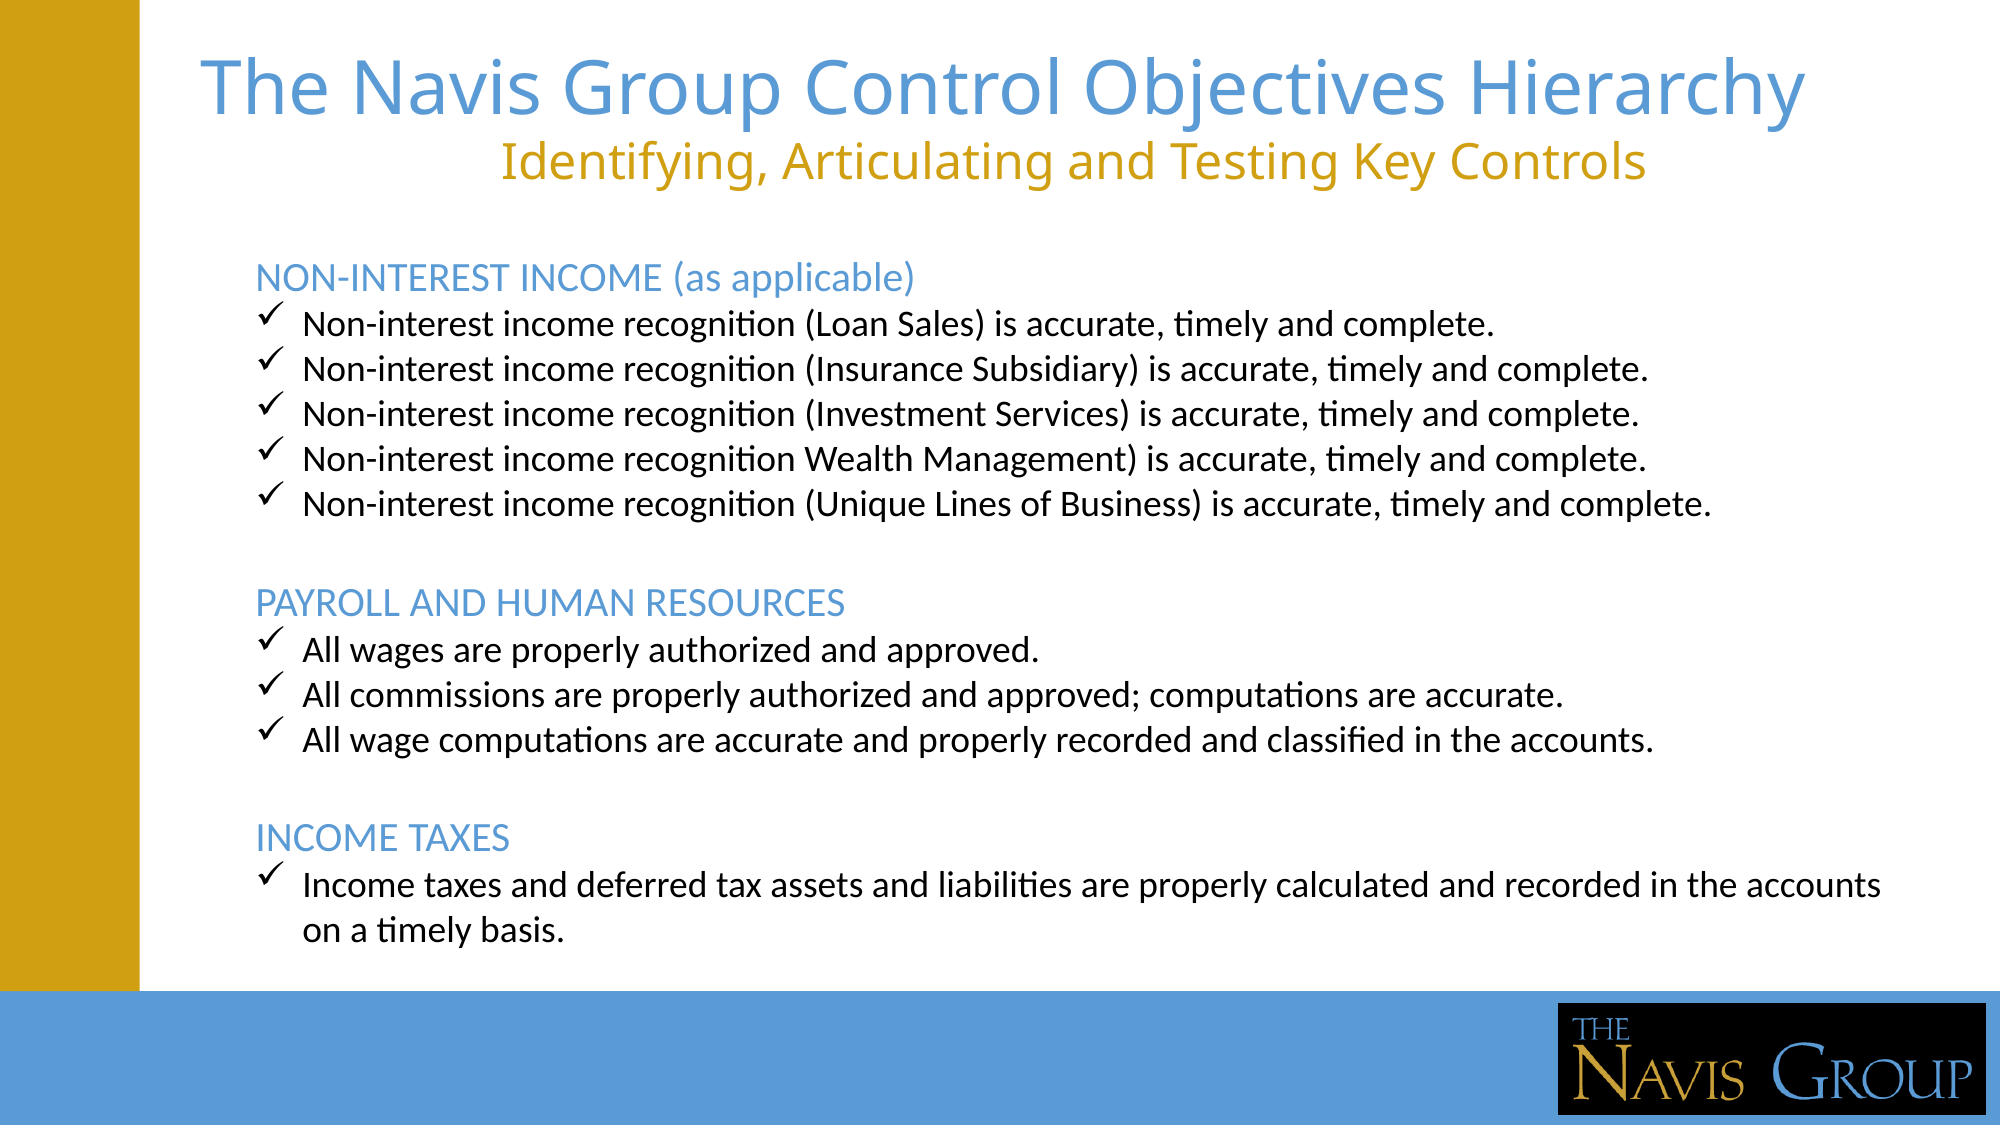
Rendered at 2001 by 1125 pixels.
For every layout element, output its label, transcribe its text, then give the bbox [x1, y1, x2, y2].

text_box The Navis Group Control Objectives Hierarchy Identifying, Articulating and Testing Key Controls [185, 32, 1977, 198]
text_box NON-INTEREST INCOME (as applicable) Non-interest income recognition (Loan Sales) is accurate, timely and complete. Non-interest income recognition (Insurance Subsidiary) is accurate, timely and complete. Non-interest income recognition (Investment Services) is accurate, timely and complete. Non-interest income recognition Wealth Management) is accurate, timely and complete. Non-interest income recognition (Unique Lines of Business) is accurate, timely and complete. PAYROLL AND HUMAN RESOURCES All wages are properly authorized and approved. All commissions are properly authorized and approved; computations are accurate. All wage computations are accurate and properly recorded and classified in the accounts. INCOME TAXES Income taxes and deferred tax assets and liabilities are properly calculated and recorded in the accounts on a timely basis. [240, 242, 1903, 1007]
picture [1557, 1003, 1986, 1115]
text_box [0, 990, 2000, 1125]
text_box [0, 0, 141, 992]
